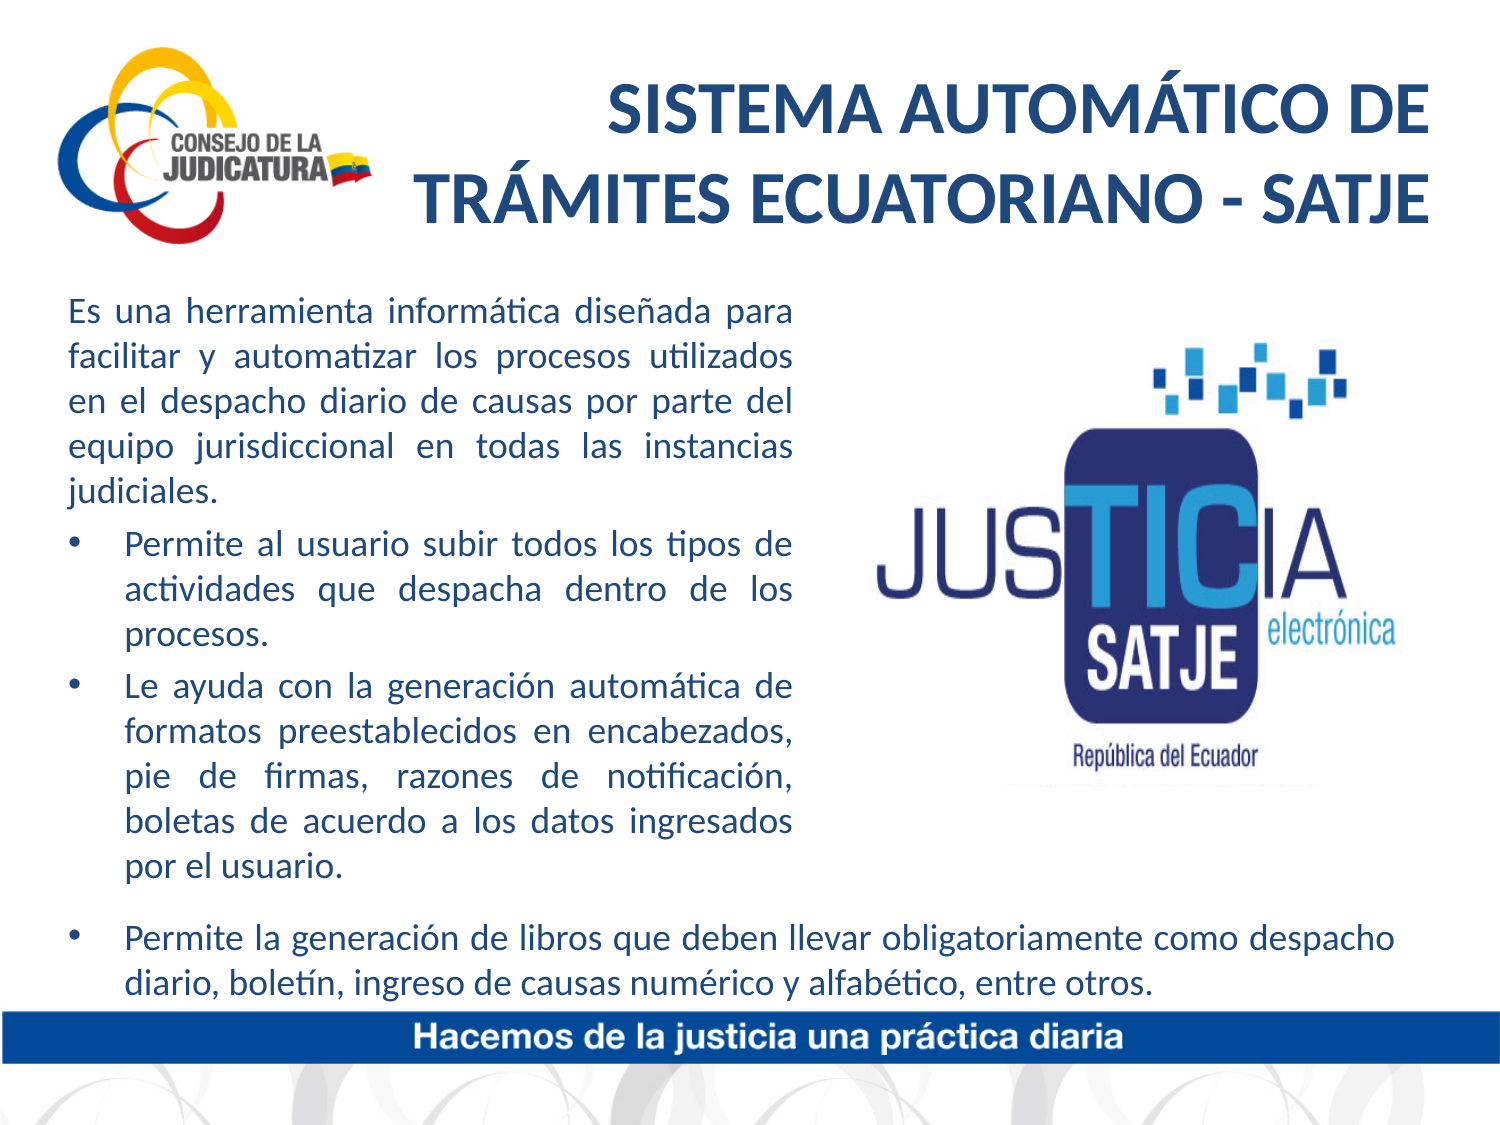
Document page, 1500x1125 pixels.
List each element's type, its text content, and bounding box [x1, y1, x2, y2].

list Es una herramienta informática diseñada para facilitar y automatizar los procesos utilizados en el despacho diario de causas por parte del equipo jurisdiccional en todas las instancias judiciales. Permite al usuario subir todos los tipos de actividades que despacha dentro de los procesos. Le ayuda con la generación automática de formatos preestablecidos en encabezados, pie de firmas, razones de notificación, boletas de acuerdo a los datos ingresados por el usuario. [53, 278, 809, 799]
picture [0, 0, 1500, 1125]
title SISTEMA AUTOMÁTICO DE TRÁMITES ECUATORIANO - SATJE [289, 54, 1447, 243]
text_box Permite la generación de libros que deben llevar obligatoriamente como despacho diario, boletín, ingreso de causas numérico y alfabético, entre otros. [53, 905, 1412, 1035]
